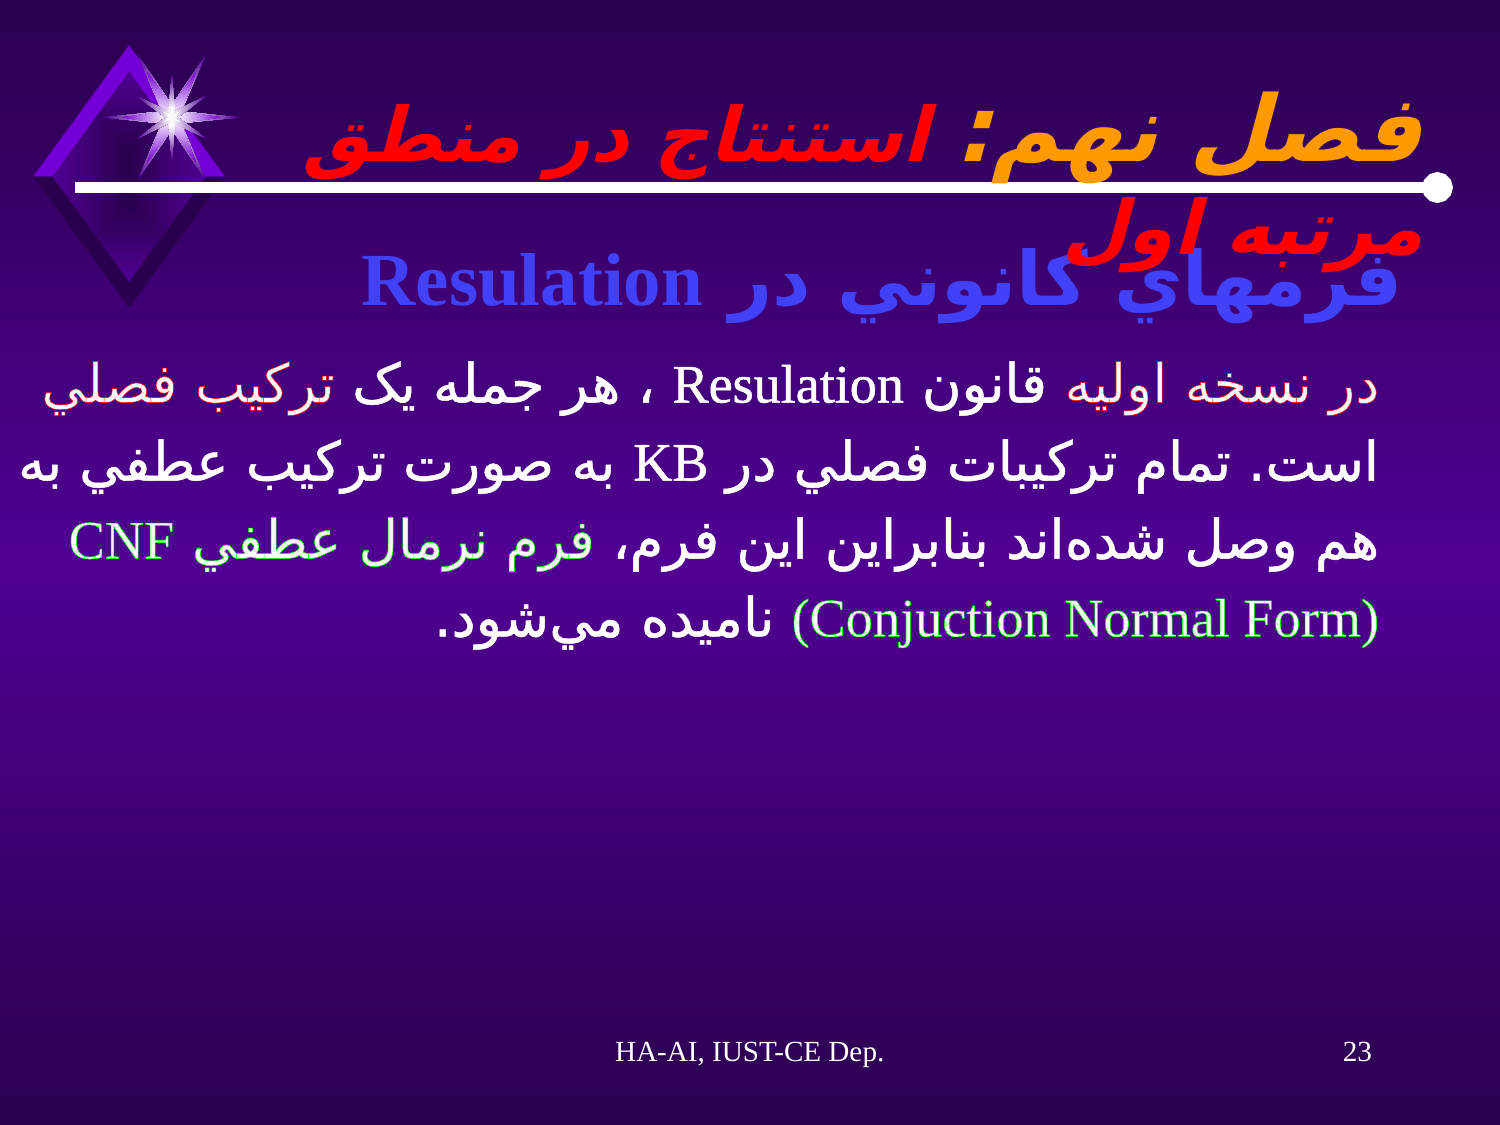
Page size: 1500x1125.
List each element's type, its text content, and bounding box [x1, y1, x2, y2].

text_box در نسخه اوليه قانون Resulation ، هر جمله يک ترکيب فصلي است. تمام ترکيبات فصلي در KB به صورت ترکيب عطفي به هم وصل شده‌اند بنابراين اين فرم، فرم نرمال عطفي CNF (Conjuction Normal Form) ناميده مي‌شود. [0, 328, 1395, 655]
text_box فصل نهم: استنتاج در منطق مرتبه اول [222, 62, 1438, 187]
slide_number 23 [1074, 1024, 1388, 1101]
text_box فصل نهم: استنتاج در منطق مرتبه اول [222, 188, 1438, 278]
footer HA-AI, IUST-CE Dep. [511, 1024, 988, 1101]
text_box فرمهاي کانوني در Resulation [199, 222, 1418, 328]
